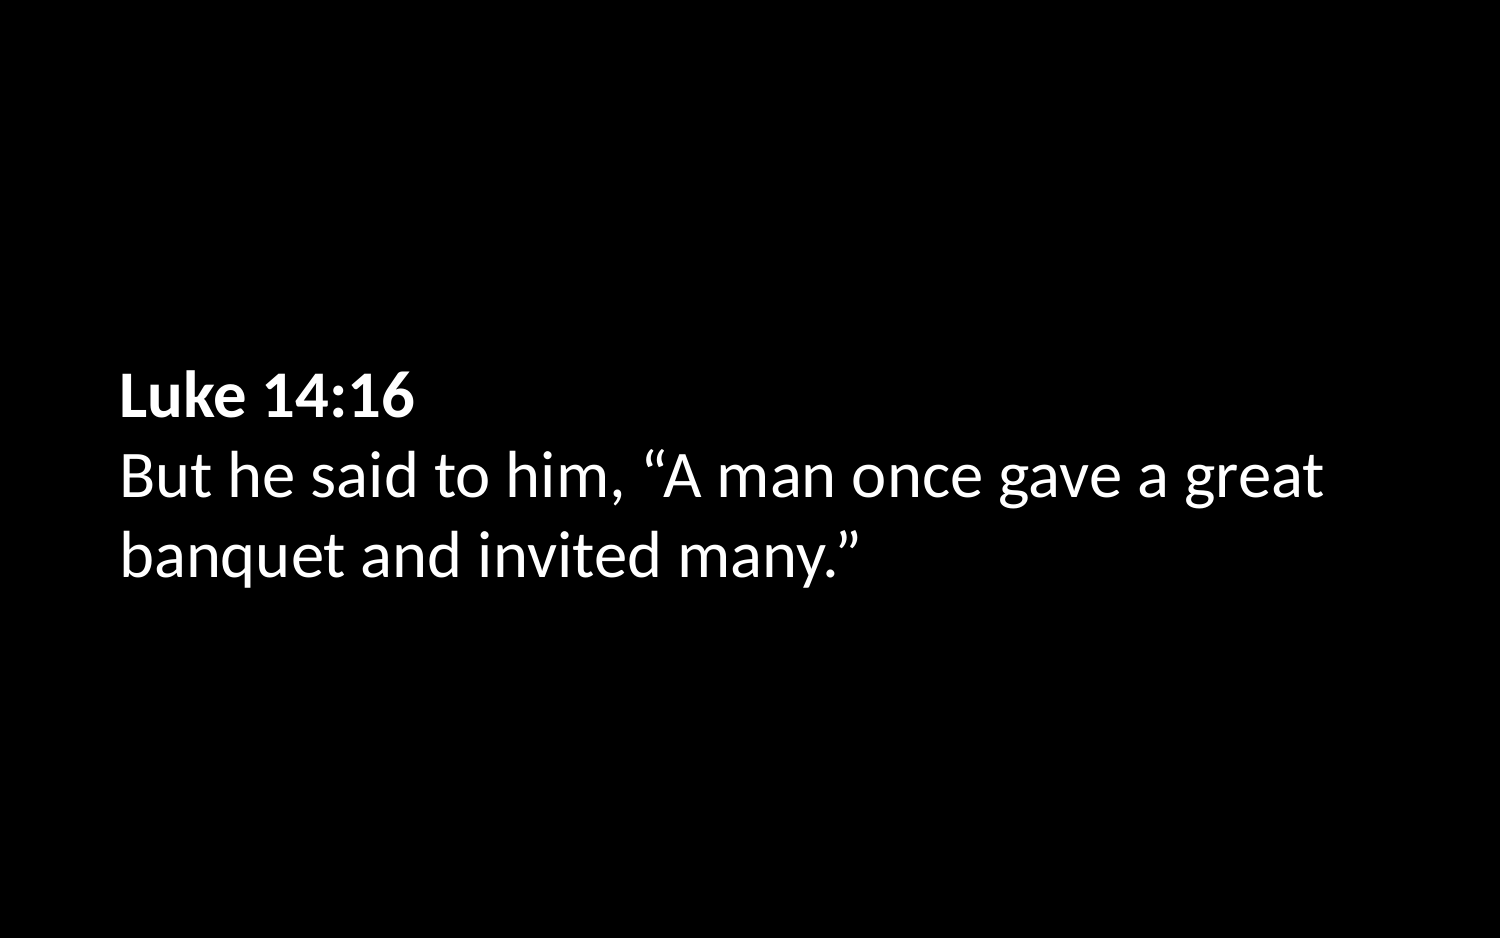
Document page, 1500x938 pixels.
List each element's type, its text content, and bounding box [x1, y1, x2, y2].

list Luke 14:16 But he said to him, “A man once gave a great banquet and invited many.” [104, 93, 1398, 849]
